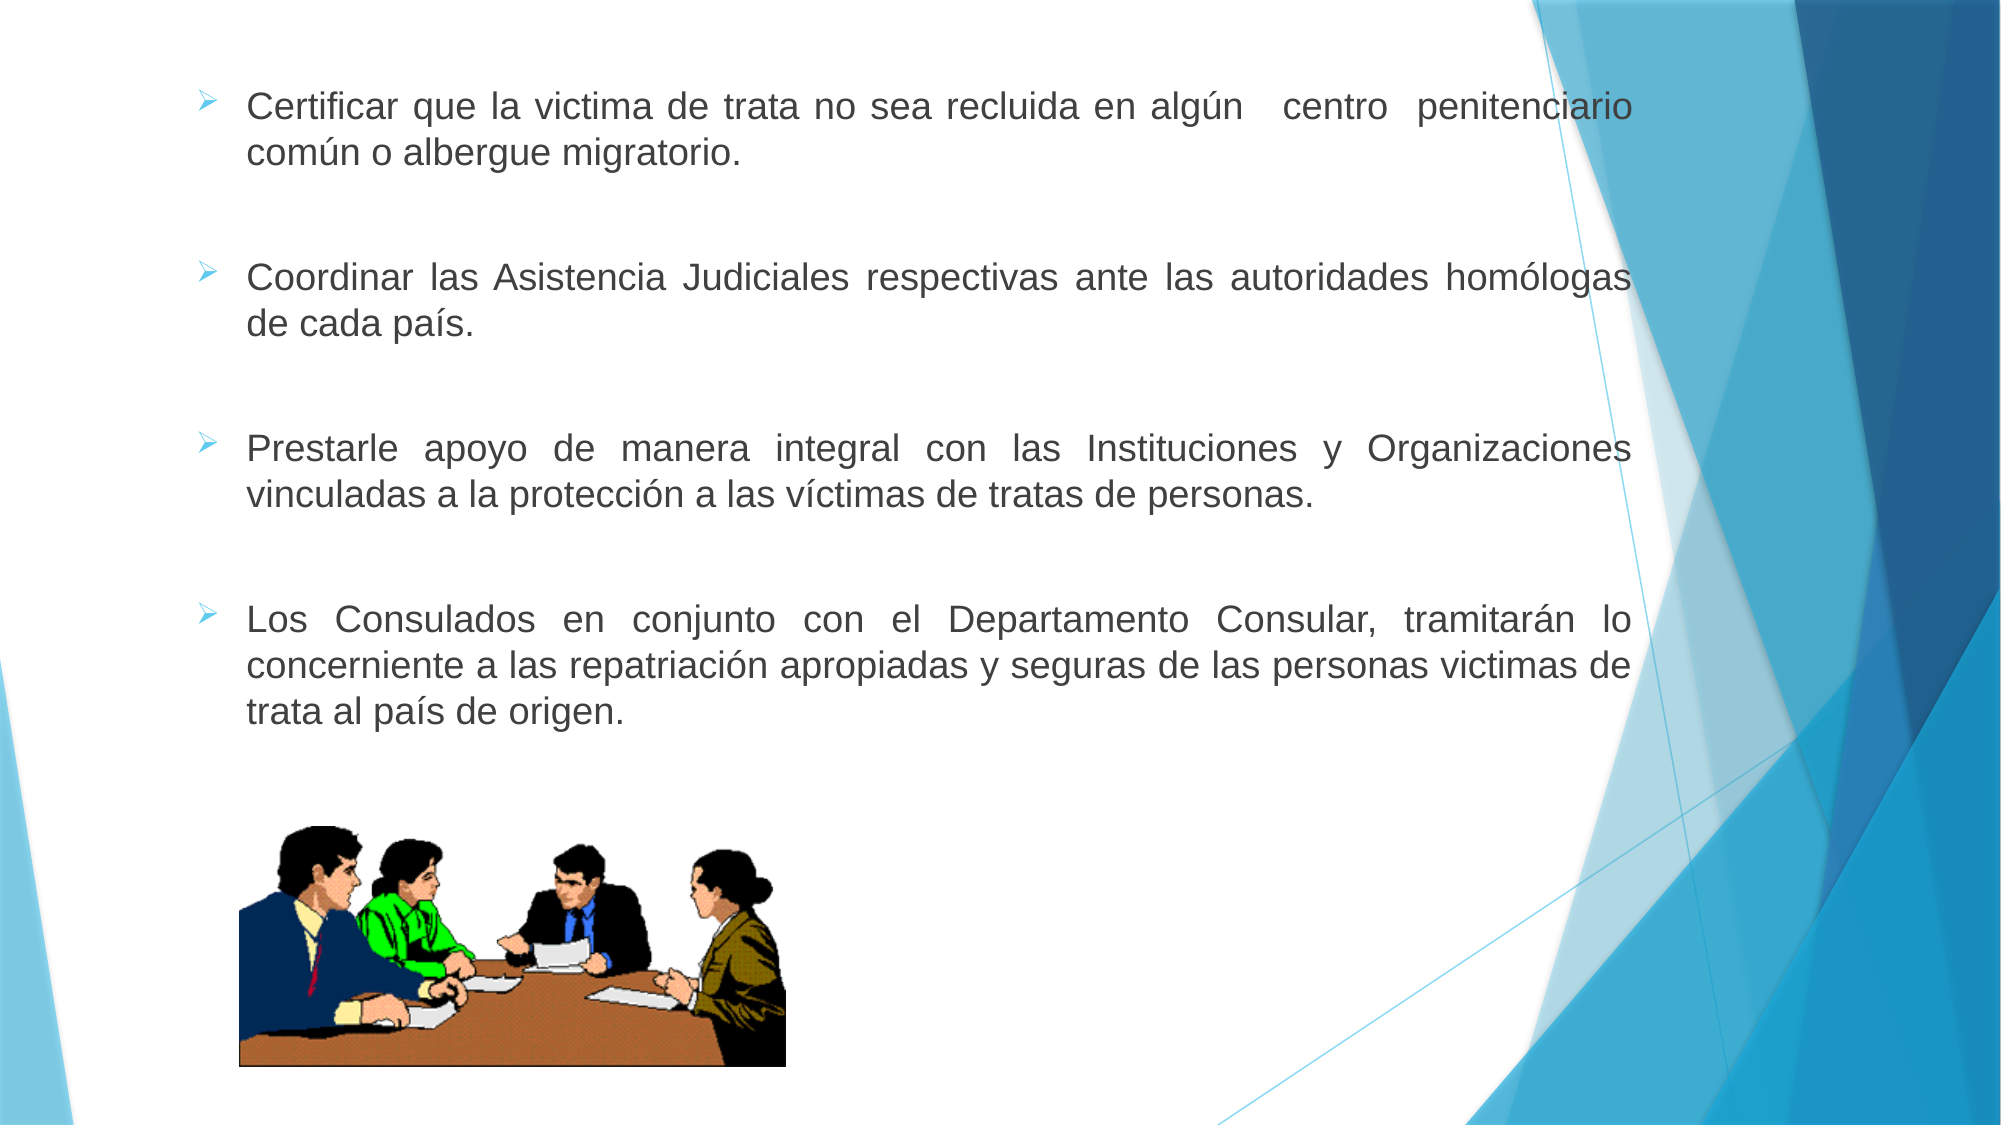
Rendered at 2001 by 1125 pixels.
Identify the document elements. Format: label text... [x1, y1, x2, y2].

picture [238, 826, 787, 1067]
list Certificar que la victima de trata no sea recluida en algún centro penitenciario común o albergue migratorio. Coordinar las Asistencia Judiciales respectivas ante las autoridades homólogas de cada país. Prestarle apoyo de manera integral con las Instituciones y Organizaciones vinculadas a la protección a las víctimas de tratas de personas. Los Consulados en conjunto con el Departamento Consular, tramitarán lo concerniente a las repatriación apropiadas y seguras de las personas victimas de trata al país de origen. [181, 74, 1649, 1084]
